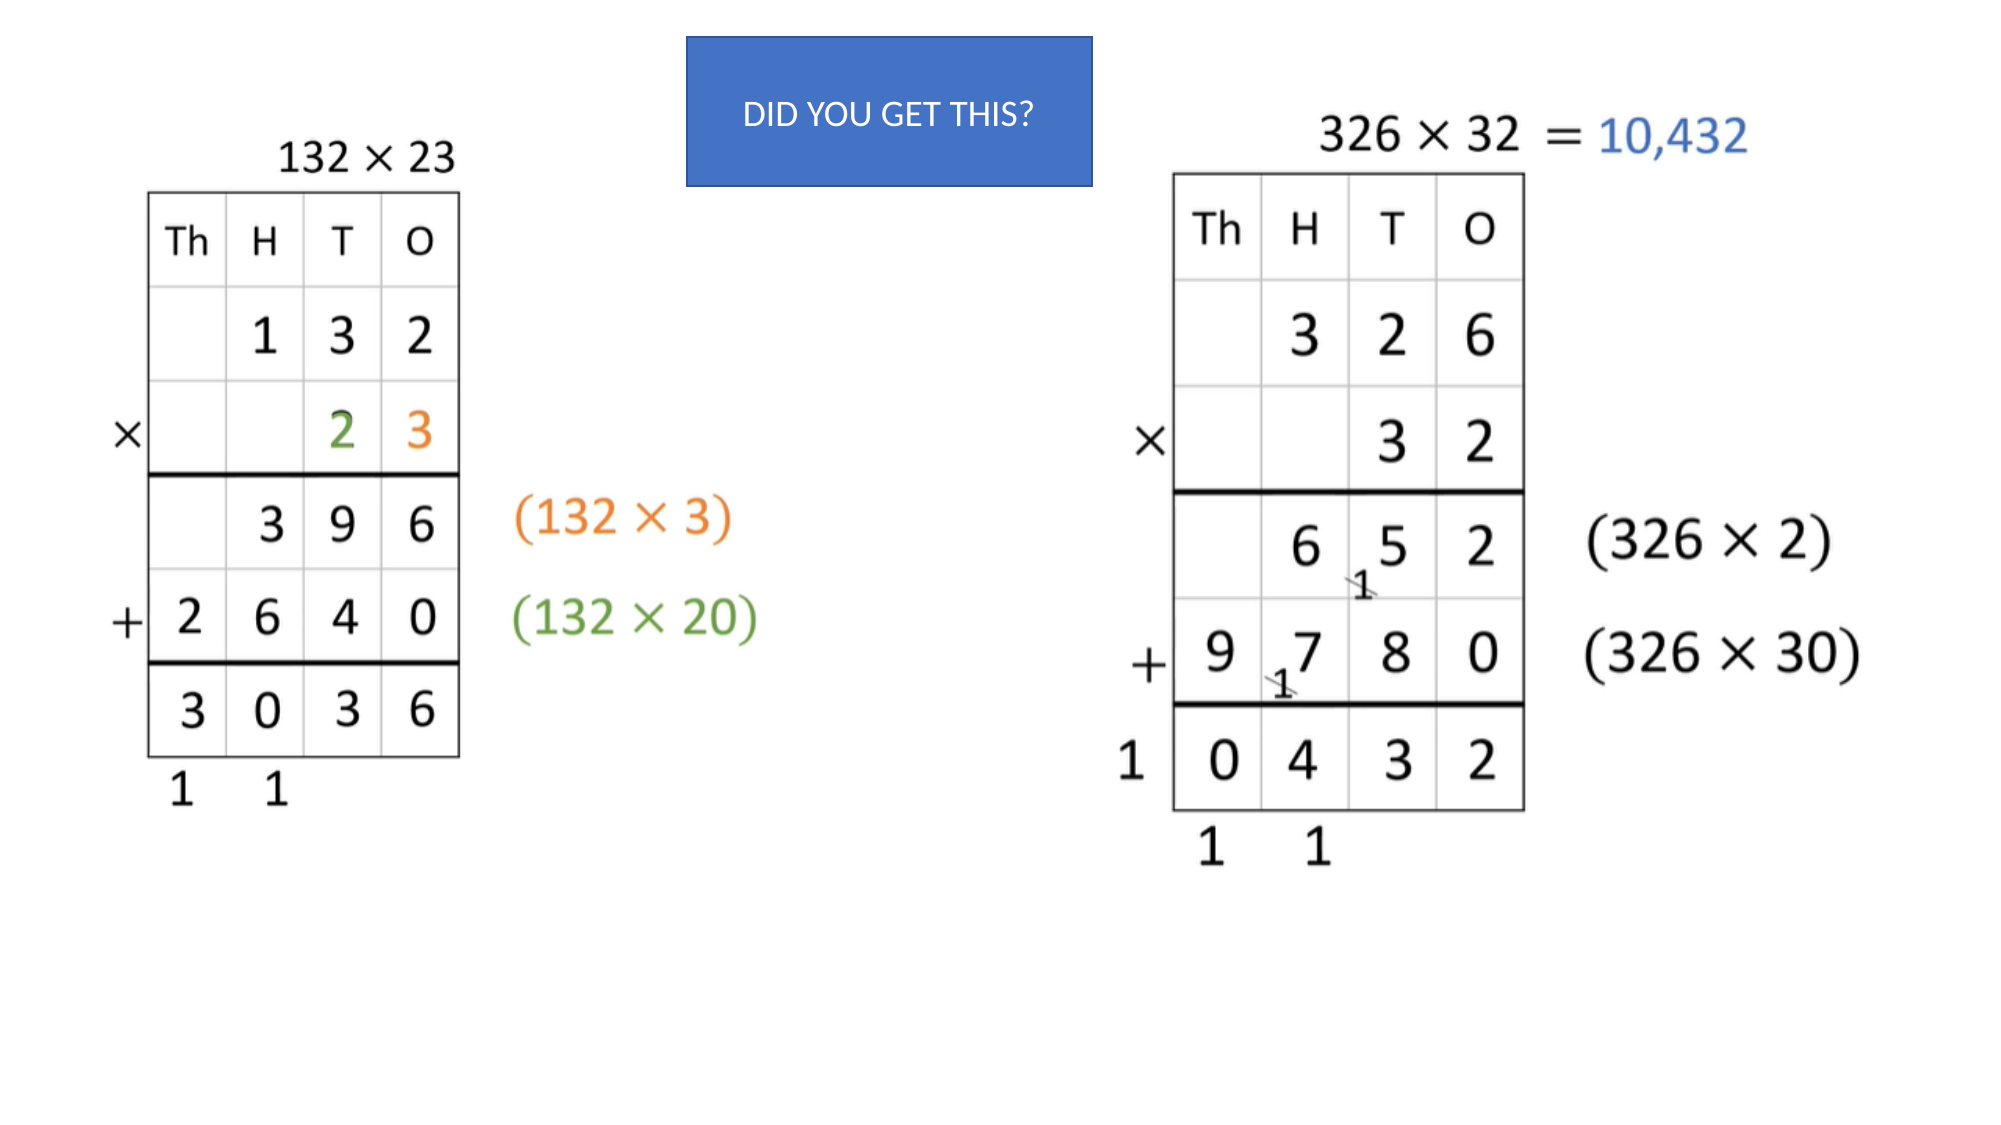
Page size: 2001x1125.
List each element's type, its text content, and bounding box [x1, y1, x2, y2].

text_box DID YOU GET THIS? [686, 36, 1093, 187]
picture [1063, 74, 1868, 914]
picture [40, 111, 814, 847]
